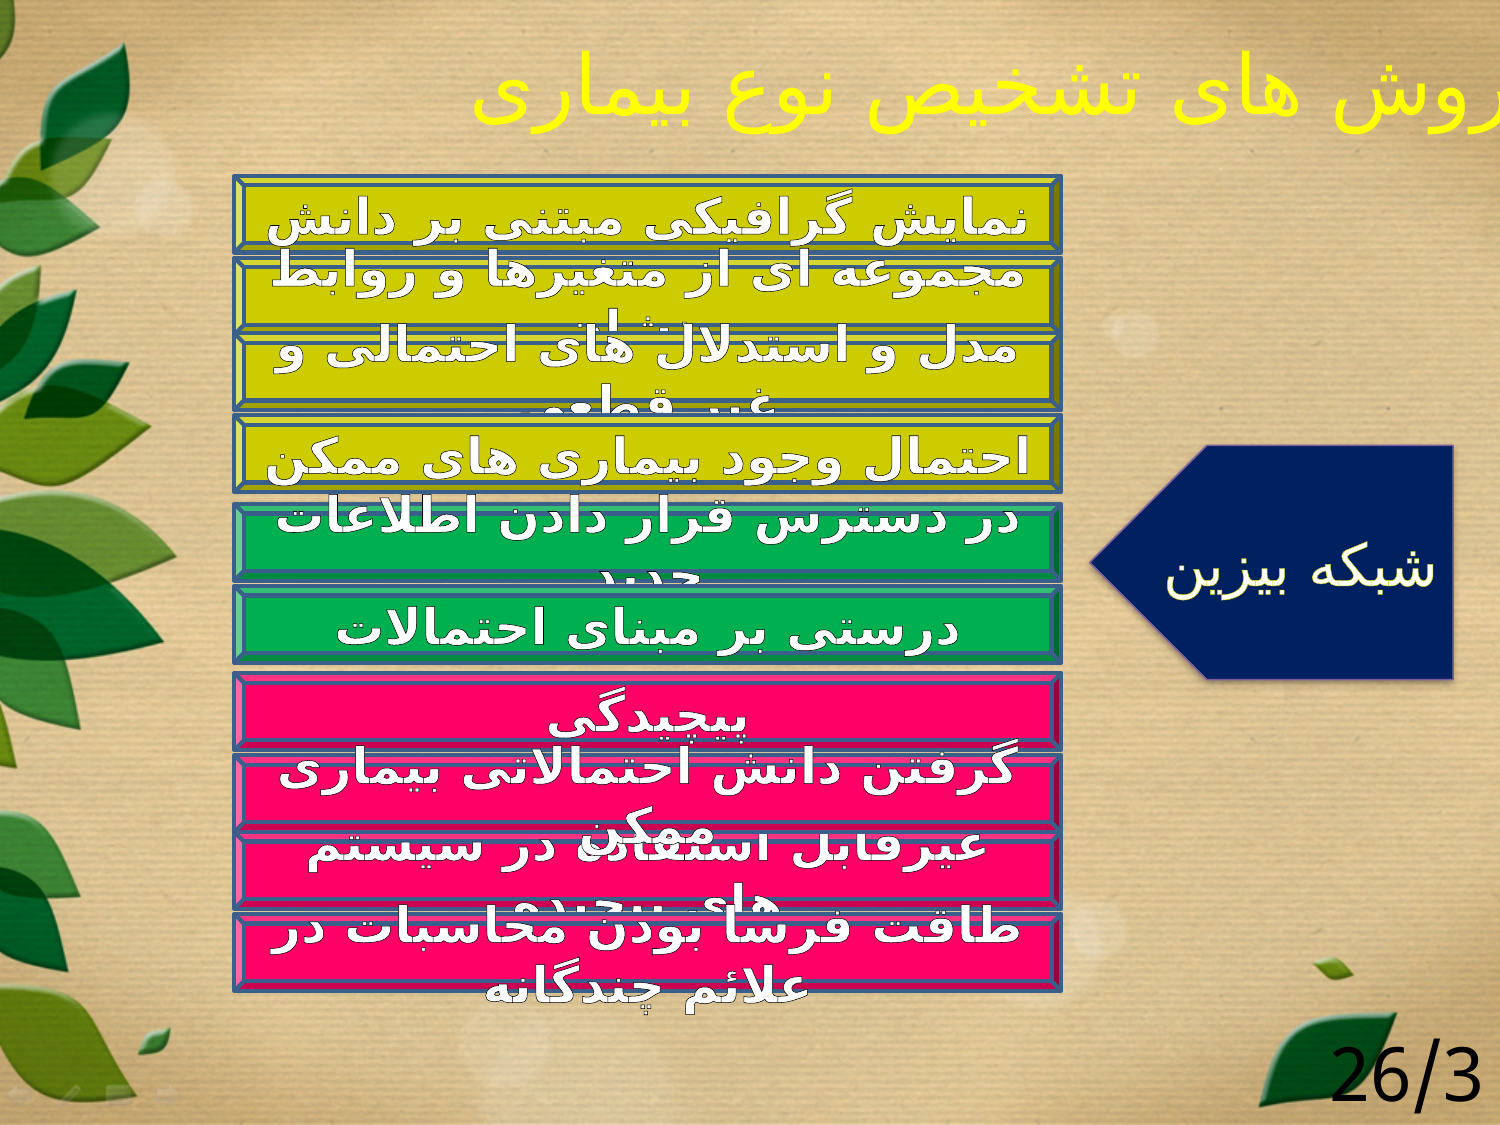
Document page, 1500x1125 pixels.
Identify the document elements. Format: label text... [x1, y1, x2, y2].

text_box روش های تشخیص نوع بیماری [454, 23, 1500, 139]
text_box مدل و استدلال های احتمالی و غیر قطعی [232, 331, 1063, 412]
text_box 26/39 [1288, 1018, 1500, 1125]
text_box پیچیدگی [232, 671, 1063, 752]
text_box درستی بر مبنای احتمالات [232, 584, 1063, 665]
text_box مقالات سایت جامع مدیریت Modiryar.com [241, 506, 1054, 511]
text_box غیرقابل استفاده در سیستم های پیچیده [232, 834, 1063, 911]
text_box مروری نظام مند بر تأثیر DSS در نظام مراقبت سلامت،دکتر صفدری و کرمی [241, 260, 1054, 265]
picture [0, 0, 1500, 1125]
text_box پایگاه اطلاع رسانی انفورماتیک پزشکی karimimedianfo.blogfa.com [240, 335, 1055, 341]
text_box مقالات پایگاه اطلاع رسانی فناوری اطلاعات Fumblog.um.ac.ir [240, 417, 1055, 423]
text_box احتمال وجود بیماری های ممکن [232, 413, 1063, 494]
text_box چالش های سیستم های تصمیم یار بالینی، محبوبه میرزائی [241, 178, 1054, 183]
text_box DSS و طراحی مفهومی برای تشخیص و درمان بیماری، سعید فرجی [241, 675, 1055, 681]
text_box DSS و توسعه روش یادگیری و بکارگیری آن در راه پزشکی، فاطمه فرجی دانشگر [241, 834, 1055, 839]
text_box انواع مختلف نرم افزارهای CDSS در openclinical.org/home.html [241, 757, 1055, 763]
text_box طاقت فرسا بودن محاسبات در علائم چندگانه [232, 912, 1063, 993]
text_box نمایش گرافیکی مبتنی بر دانش [232, 174, 1063, 255]
text_box آرشیو مقالات و پایان نامه های دانشگاه پیام نور مشهد thesis.ecg-pnum.com [241, 588, 1054, 593]
text_box گرفتن دانش احتمالاتی بیماری ممکن [232, 753, 1063, 834]
text_box شبکه بیزین [1089, 444, 1454, 681]
text_box مجموعه ای از متغیرها و روابط بینشان [232, 256, 1063, 331]
text_box [241, 916, 1055, 921]
text_box در دسترس قرار دادن اطلاعات جدید [232, 502, 1063, 583]
